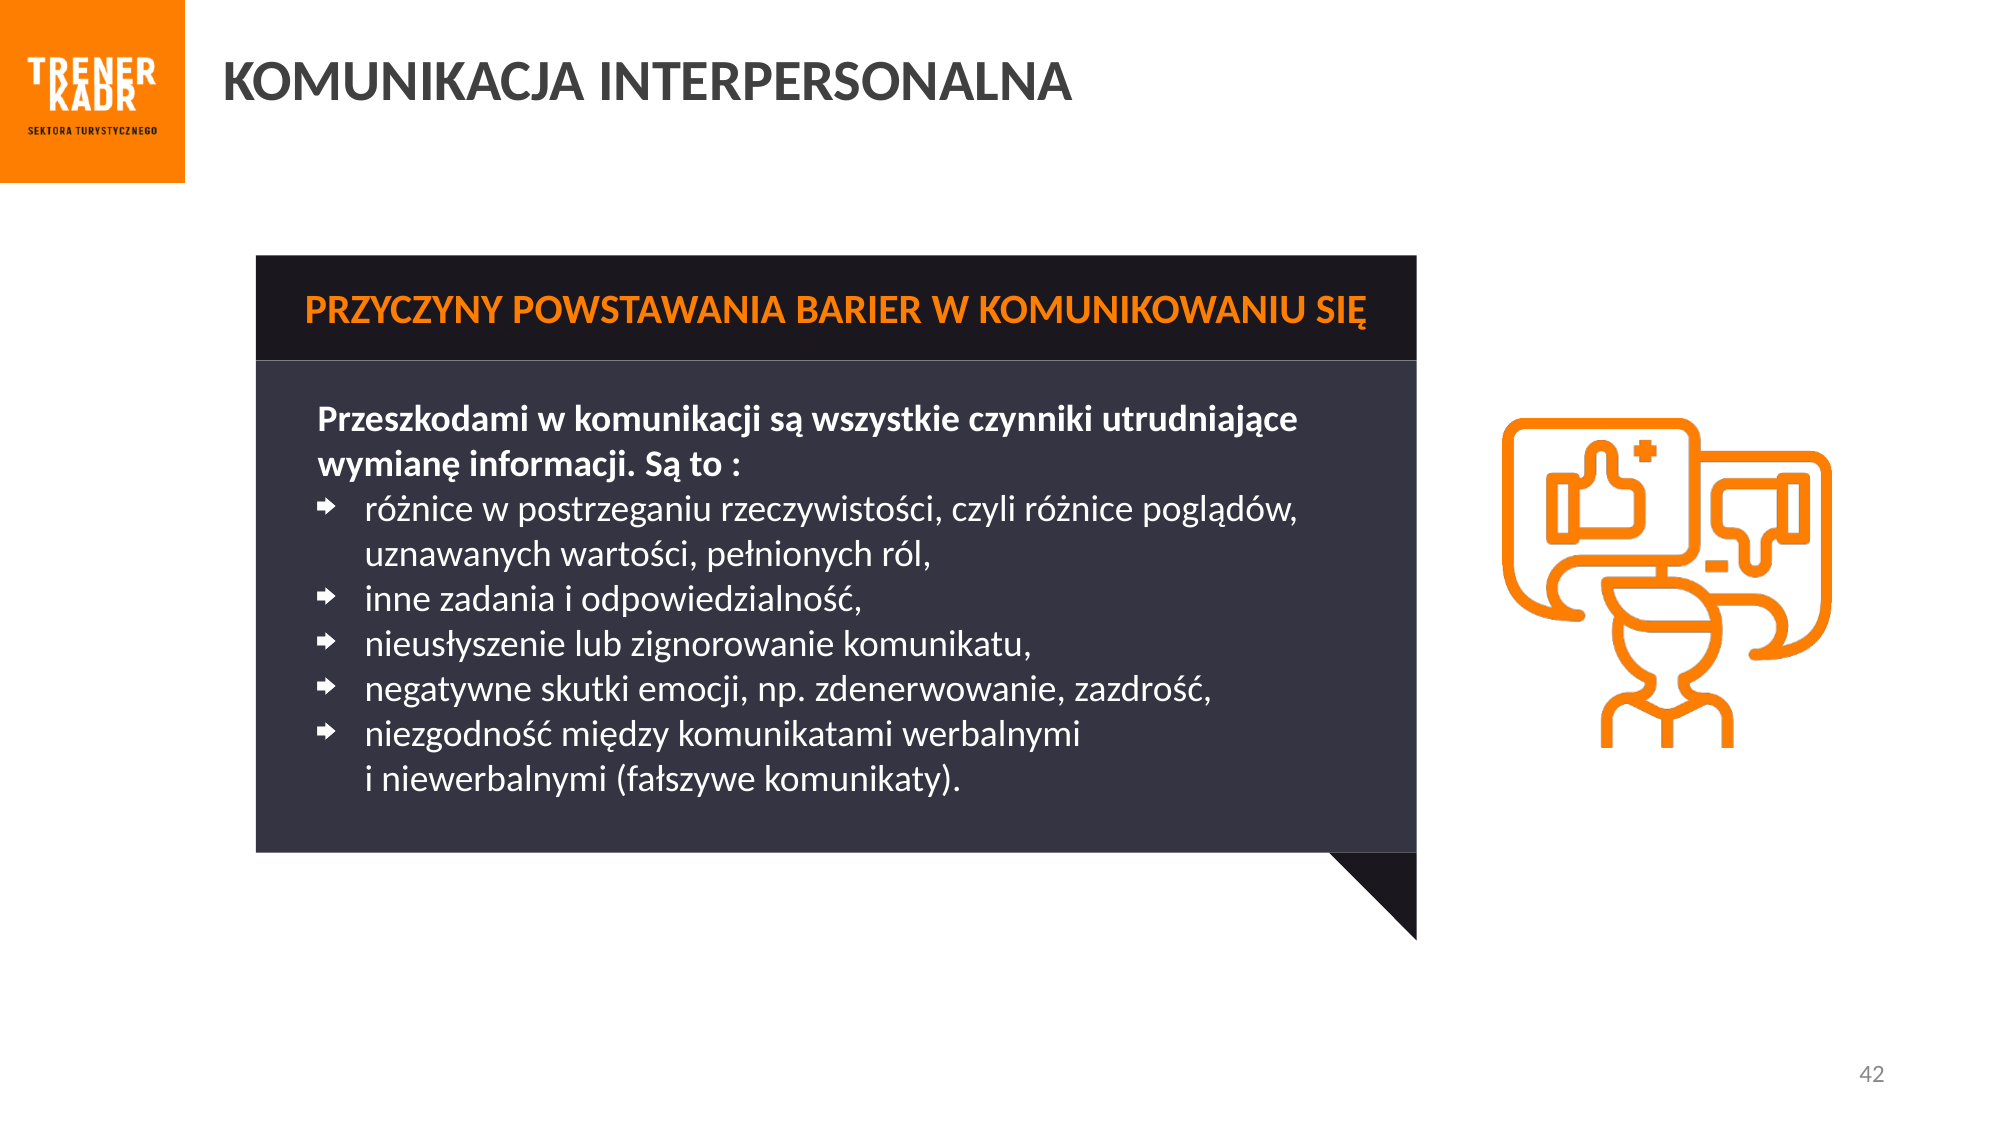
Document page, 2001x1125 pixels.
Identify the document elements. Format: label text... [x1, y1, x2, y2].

slide_number 42 [1433, 1042, 1900, 1103]
picture [1501, 418, 1832, 749]
picture [0, 0, 185, 183]
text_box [255, 255, 1417, 941]
text_box KOMUNIKACJA INTERPERSONALNA [208, 30, 1804, 124]
